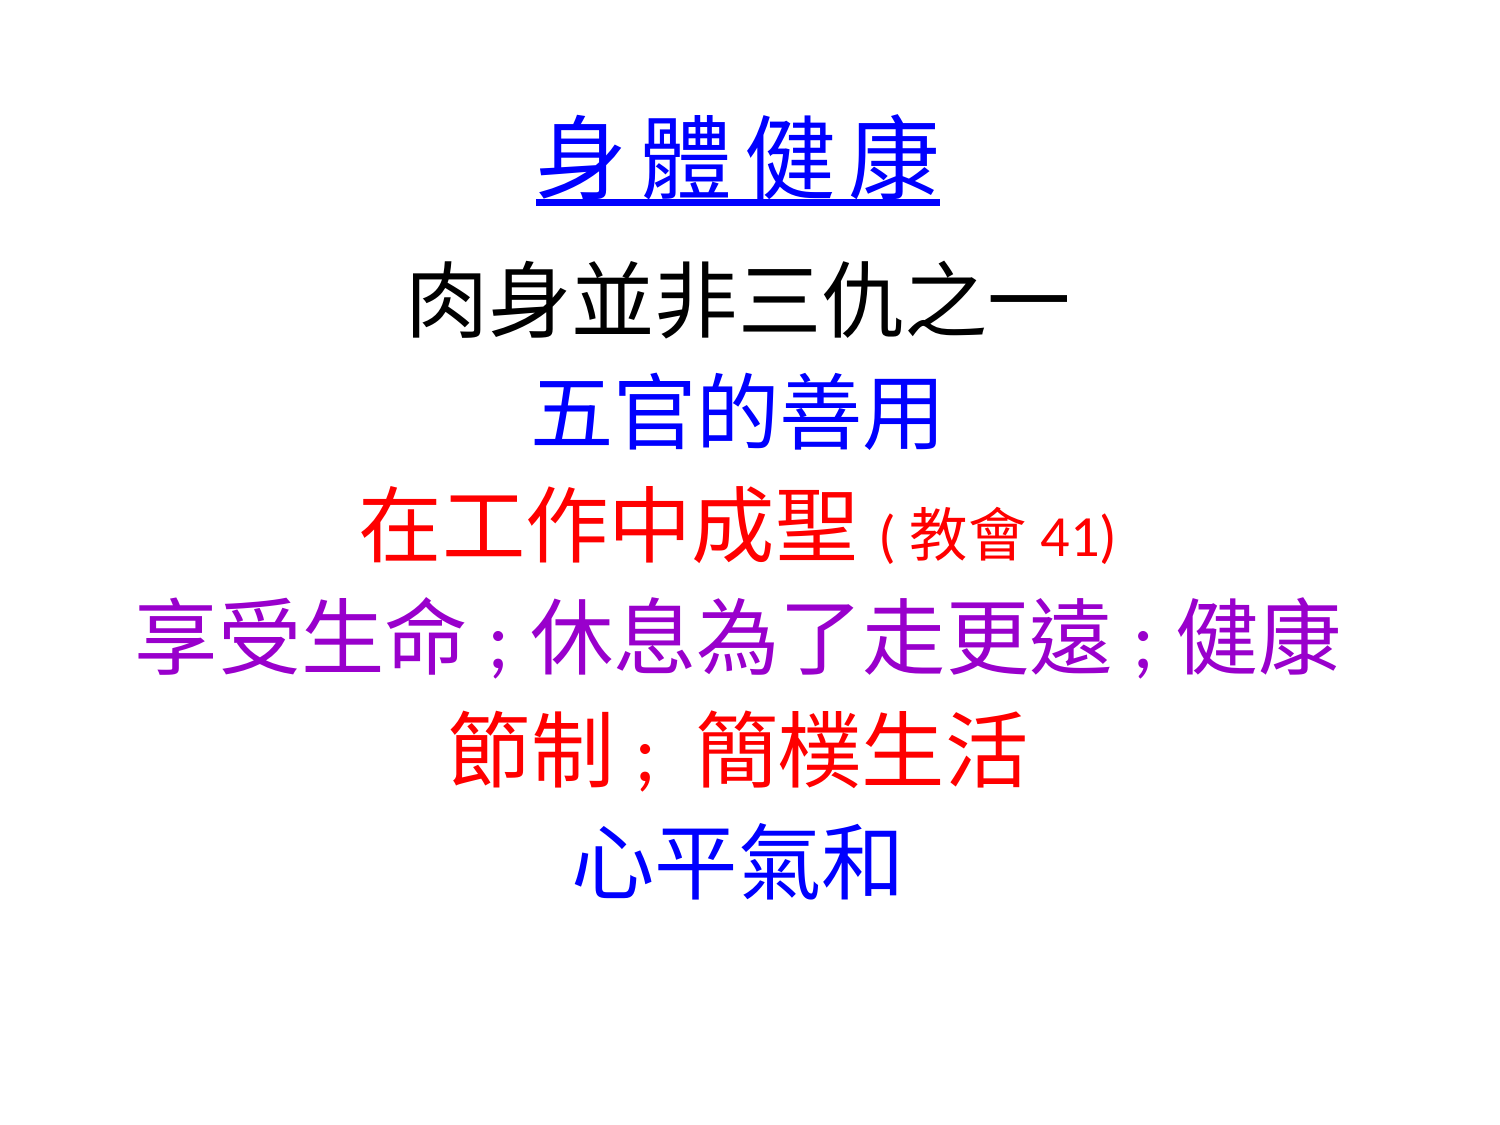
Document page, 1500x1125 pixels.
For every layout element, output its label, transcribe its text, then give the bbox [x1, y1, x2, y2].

text_box 身體健康 肉身並非三仇之一 五官的善用 在工作中成聖(教會41) 享受生命;休息為了走更遠;健康 節制; 簡樸生活 心平氣和 [112, 78, 1365, 918]
